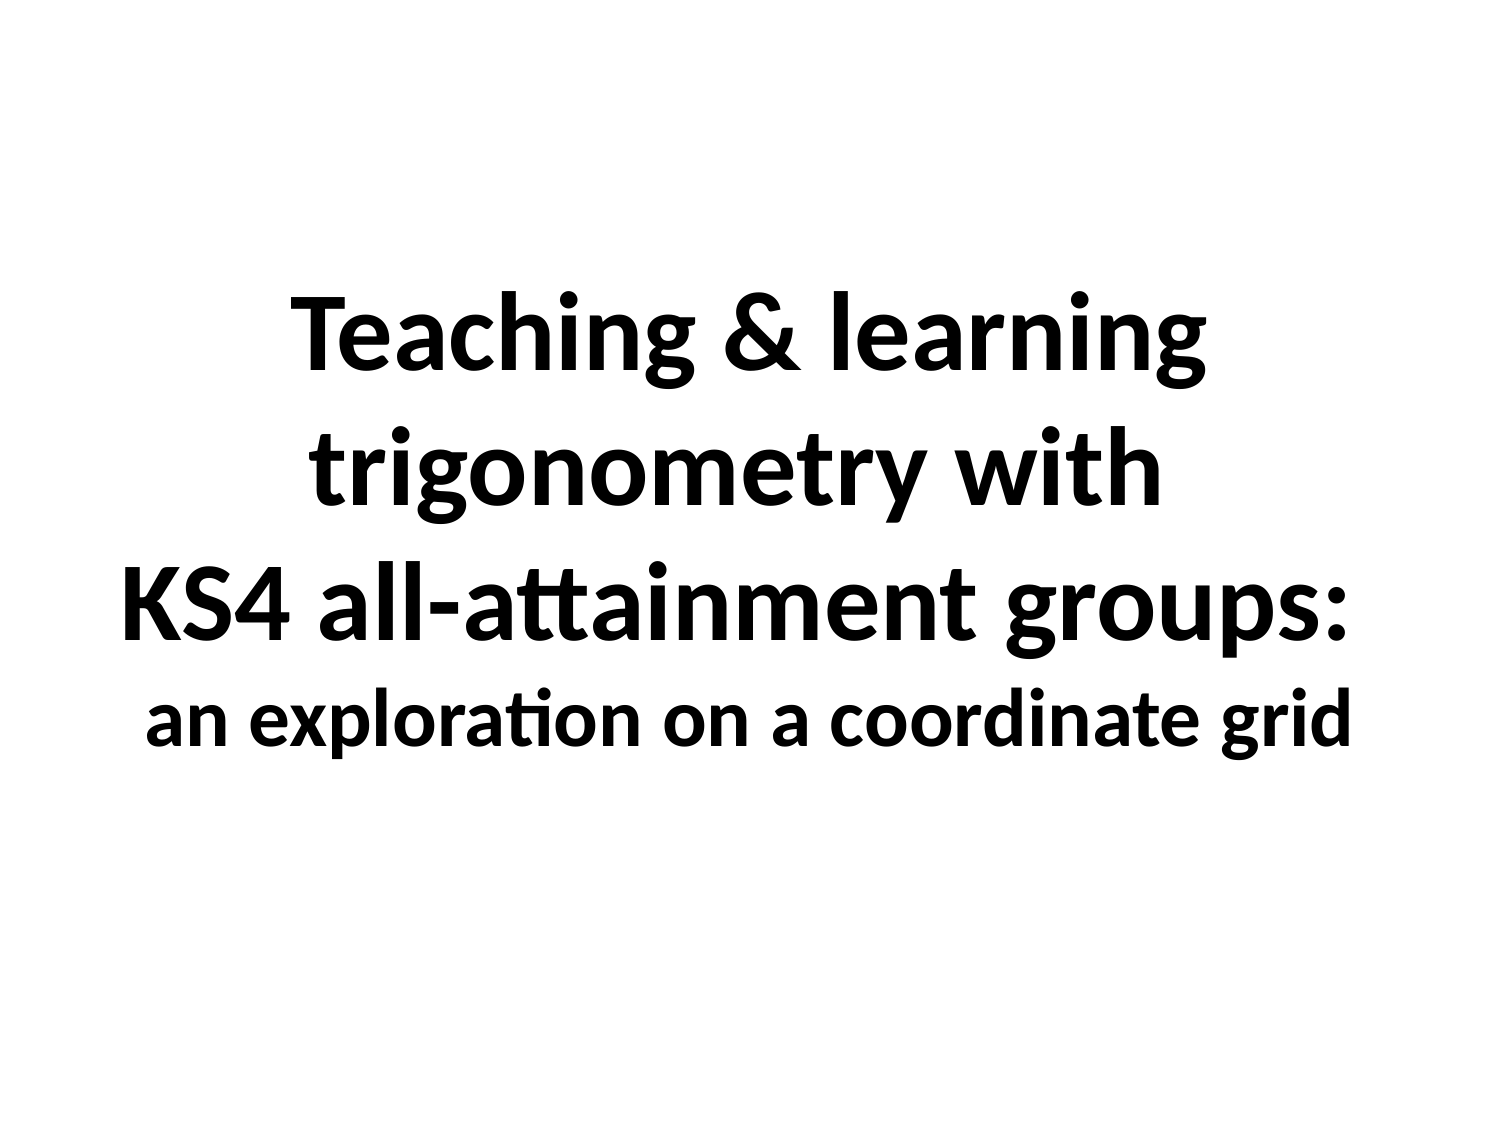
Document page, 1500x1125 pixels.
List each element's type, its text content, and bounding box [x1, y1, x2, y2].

title Teaching & learning trigonometry with KS4 all-attainment groups: an exploration on a coordinate grid [75, 45, 1425, 976]
